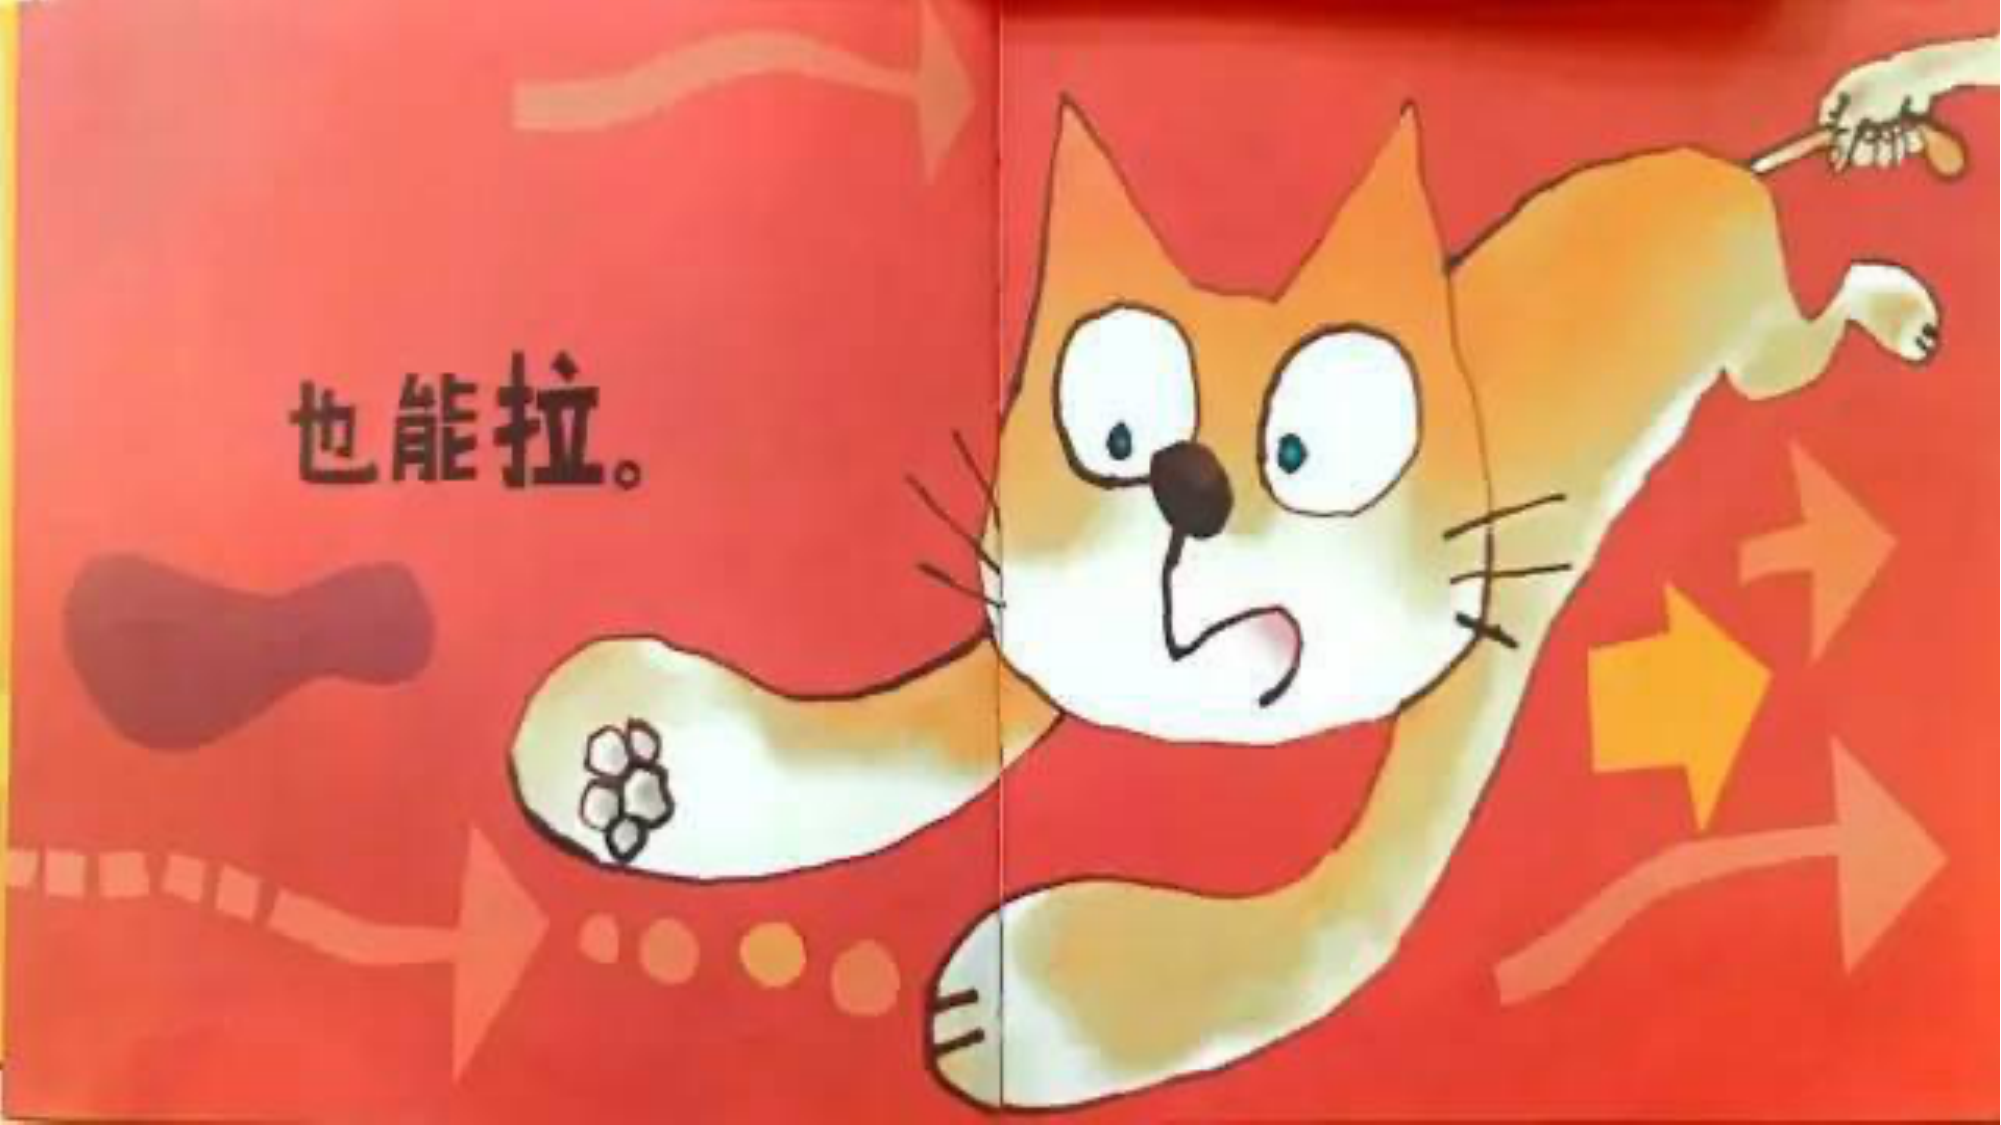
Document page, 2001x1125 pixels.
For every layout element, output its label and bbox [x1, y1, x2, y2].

list [0, 0, 2000, 1125]
